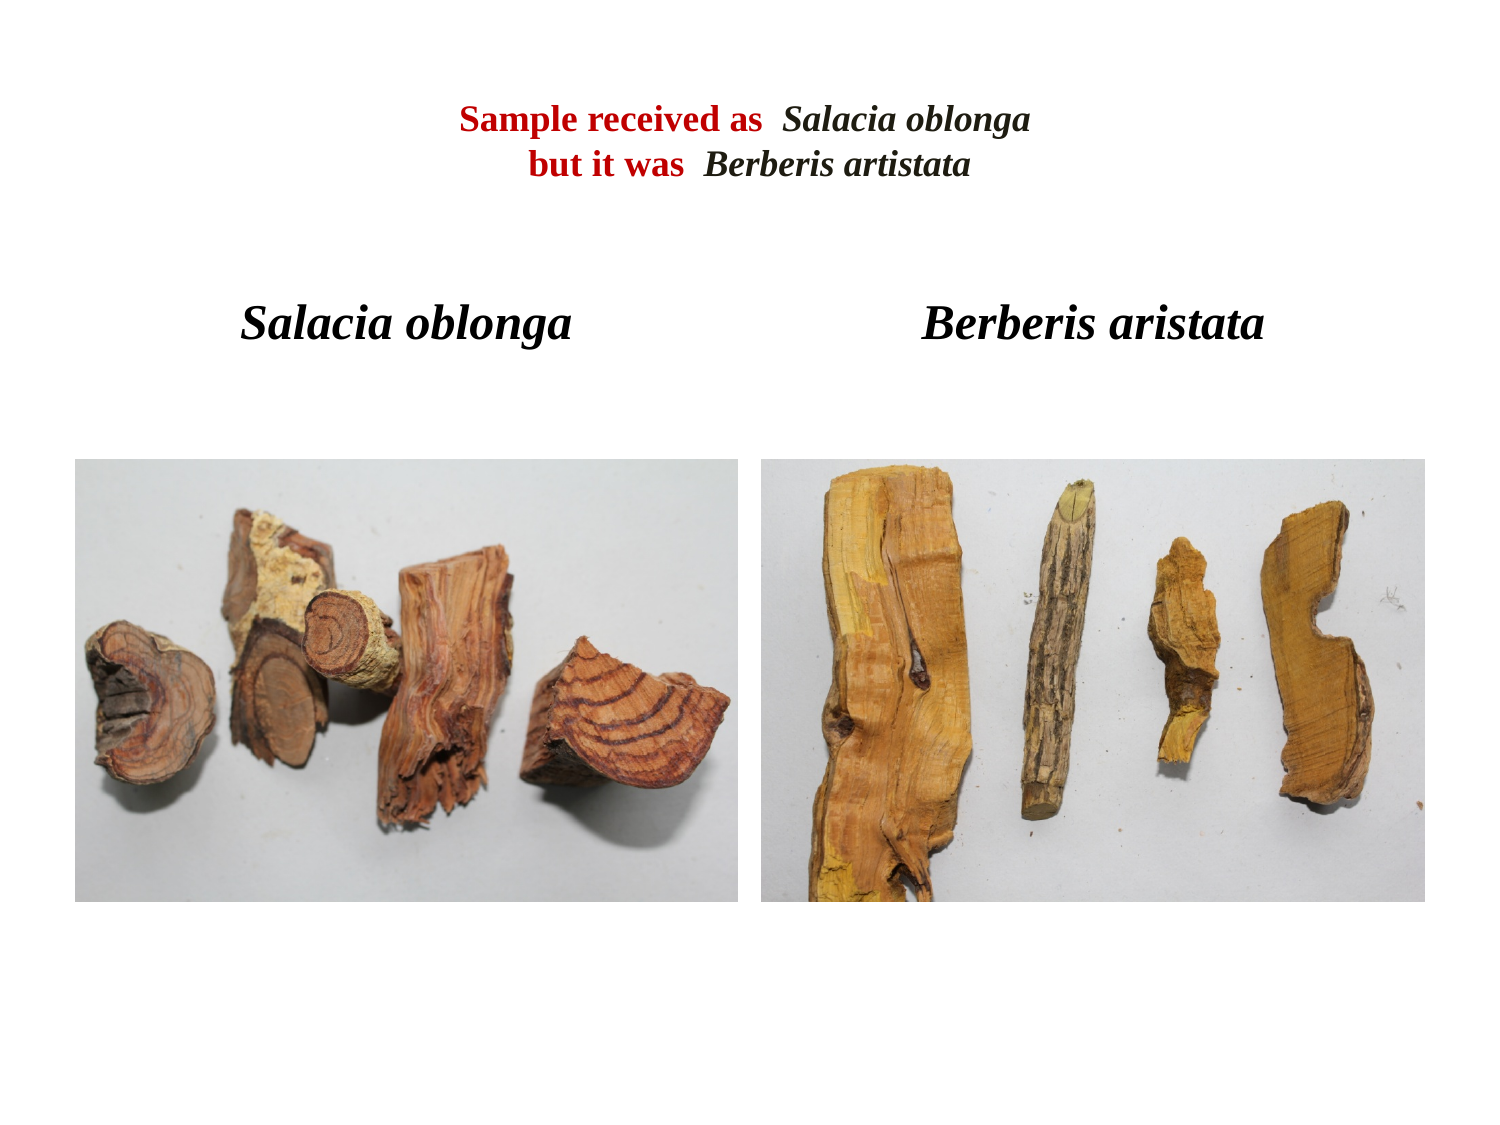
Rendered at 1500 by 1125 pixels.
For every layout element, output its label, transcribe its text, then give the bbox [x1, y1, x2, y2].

title Sample received as Salacia oblonga but it was Berberis artistata [75, 45, 1425, 233]
list Salacia oblonga [75, 251, 738, 357]
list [74, 459, 738, 902]
list Berberis aristata [761, 251, 1425, 357]
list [761, 459, 1426, 903]
